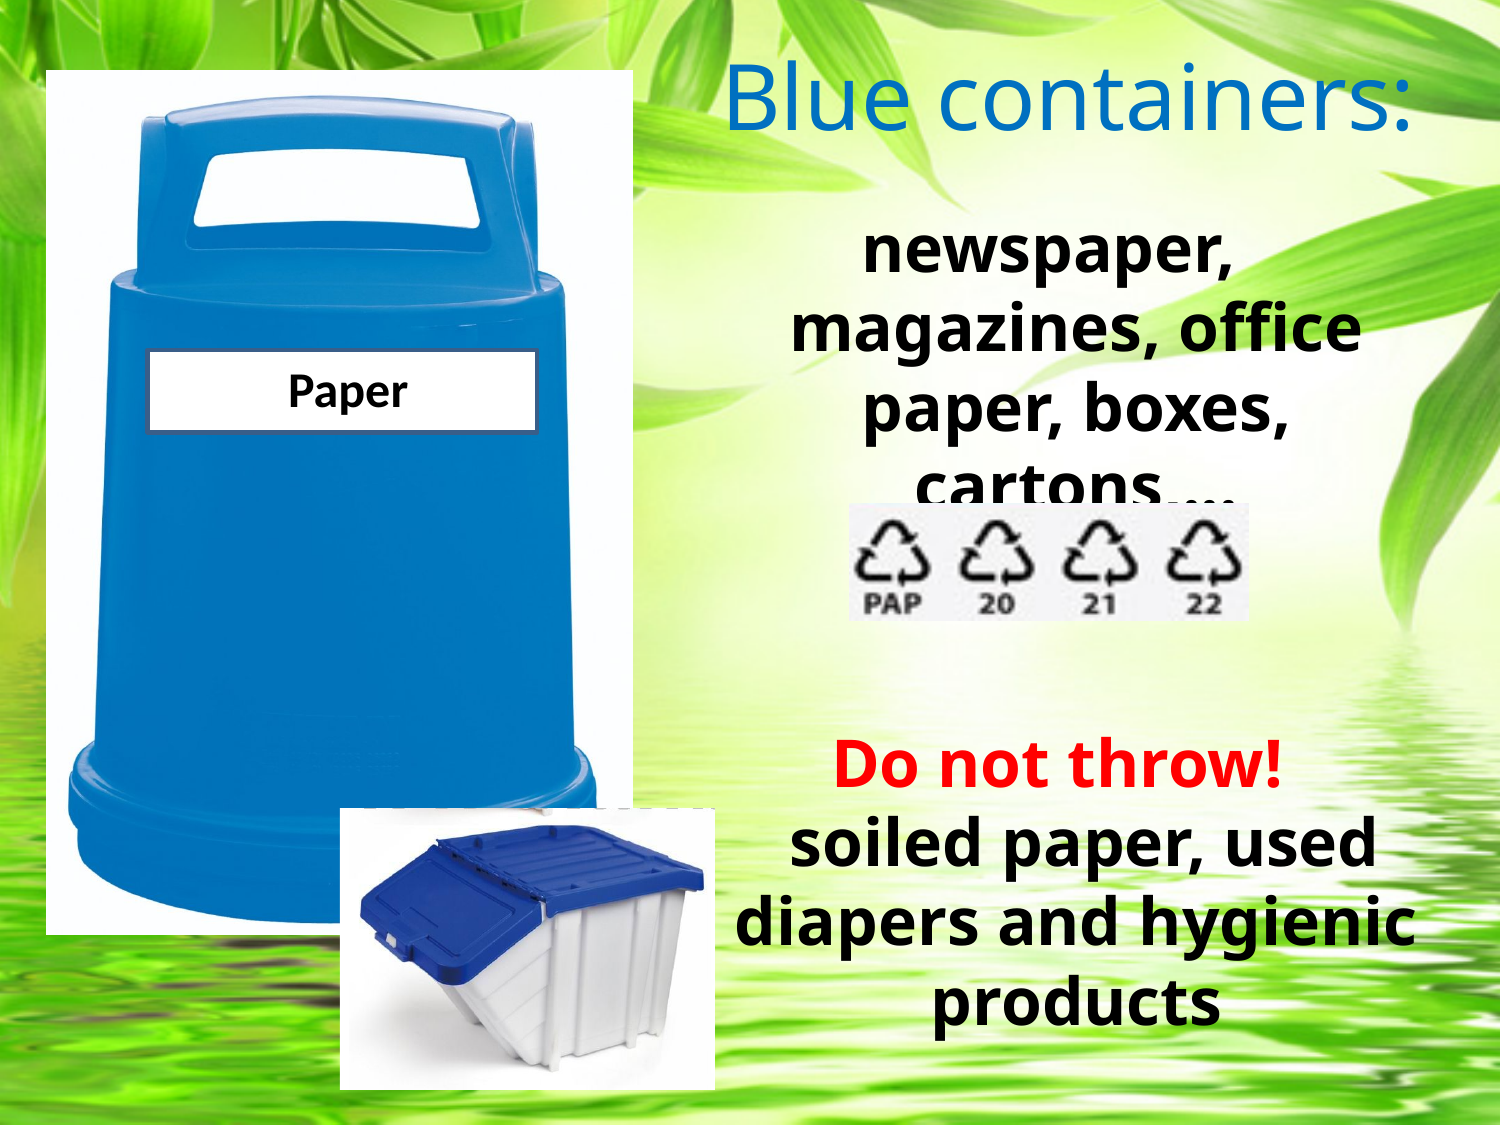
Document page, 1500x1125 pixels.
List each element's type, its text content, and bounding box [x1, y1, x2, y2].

title Blue containers: [637, 0, 1500, 188]
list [46, 70, 633, 935]
picture [0, 0, 1500, 1125]
list newspaper, magazines, office paper, boxes, cartons,... Do not throw! soiled paper, used diapers and hygienic products [656, 199, 1442, 1055]
